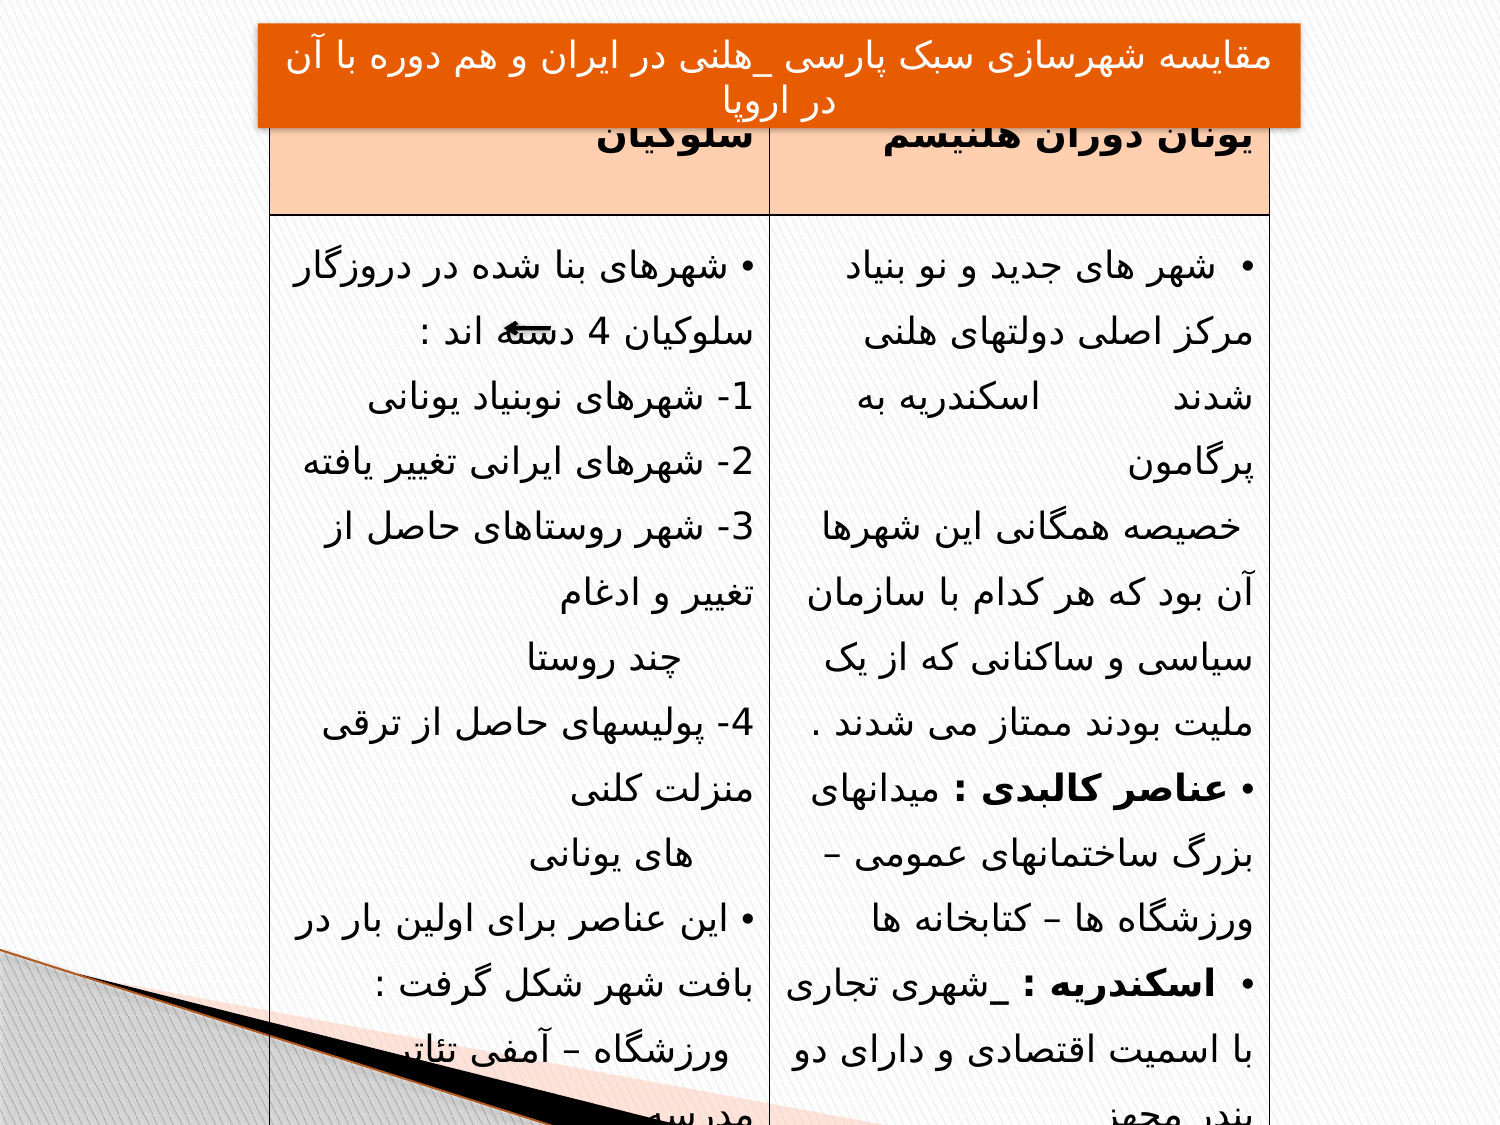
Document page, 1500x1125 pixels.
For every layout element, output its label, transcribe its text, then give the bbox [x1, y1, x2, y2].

table_cell شهر های جدید و نو بنیاد مرکز اصلی دولتهای هلنی شدند اسکندریه به پرگامون خصیصه همگانی این شهرها آن بود که هر کدام با سازمان سیاسی و ساکنانی که از یک ملیت بودند ممتاز می شدند . عناصر کالبدی : میدانهای بزرگ ساختمانهای عمومی – ورزشگاه ها – کتابخانه ها اسکندریه : _شهری تجاری با اسمیت اقتصادی و دارای دو بندر مجهز _ دارای نقشه مربع و مستطیل شطرنجی [770, 216, 1269, 1125]
table_header سلوکیان [270, 136, 769, 214]
table_header یونان دوران هلنیسم [770, 136, 1269, 214]
text_box مقایسه شهرسازی سبک پارسی _هلنی در ایران و هم دوره با آن در اروپا [257, 23, 1301, 129]
table_cell شهرهای بنا شده در دروزگار سلوکیان 4 دسته اند : 1- شهرهای نوبنیاد یونانی 2- شهرهای ایرانی تغییر یافته 3- شهر روستاهای حاصل از تغییر و ادغام چند روستا 4- پولیسهای حاصل از ترقی منزلت کلنی های یونانی این عناصر برای اولین بار در بافت شهر شکل گرفت : ورزشگاه – آمفی تئاتر – مدرسه شهر پارسی هلنی در بدو تولدش شهری نظامی است ( شهر دولت و شهر قدرت) [270, 216, 769, 1125]
